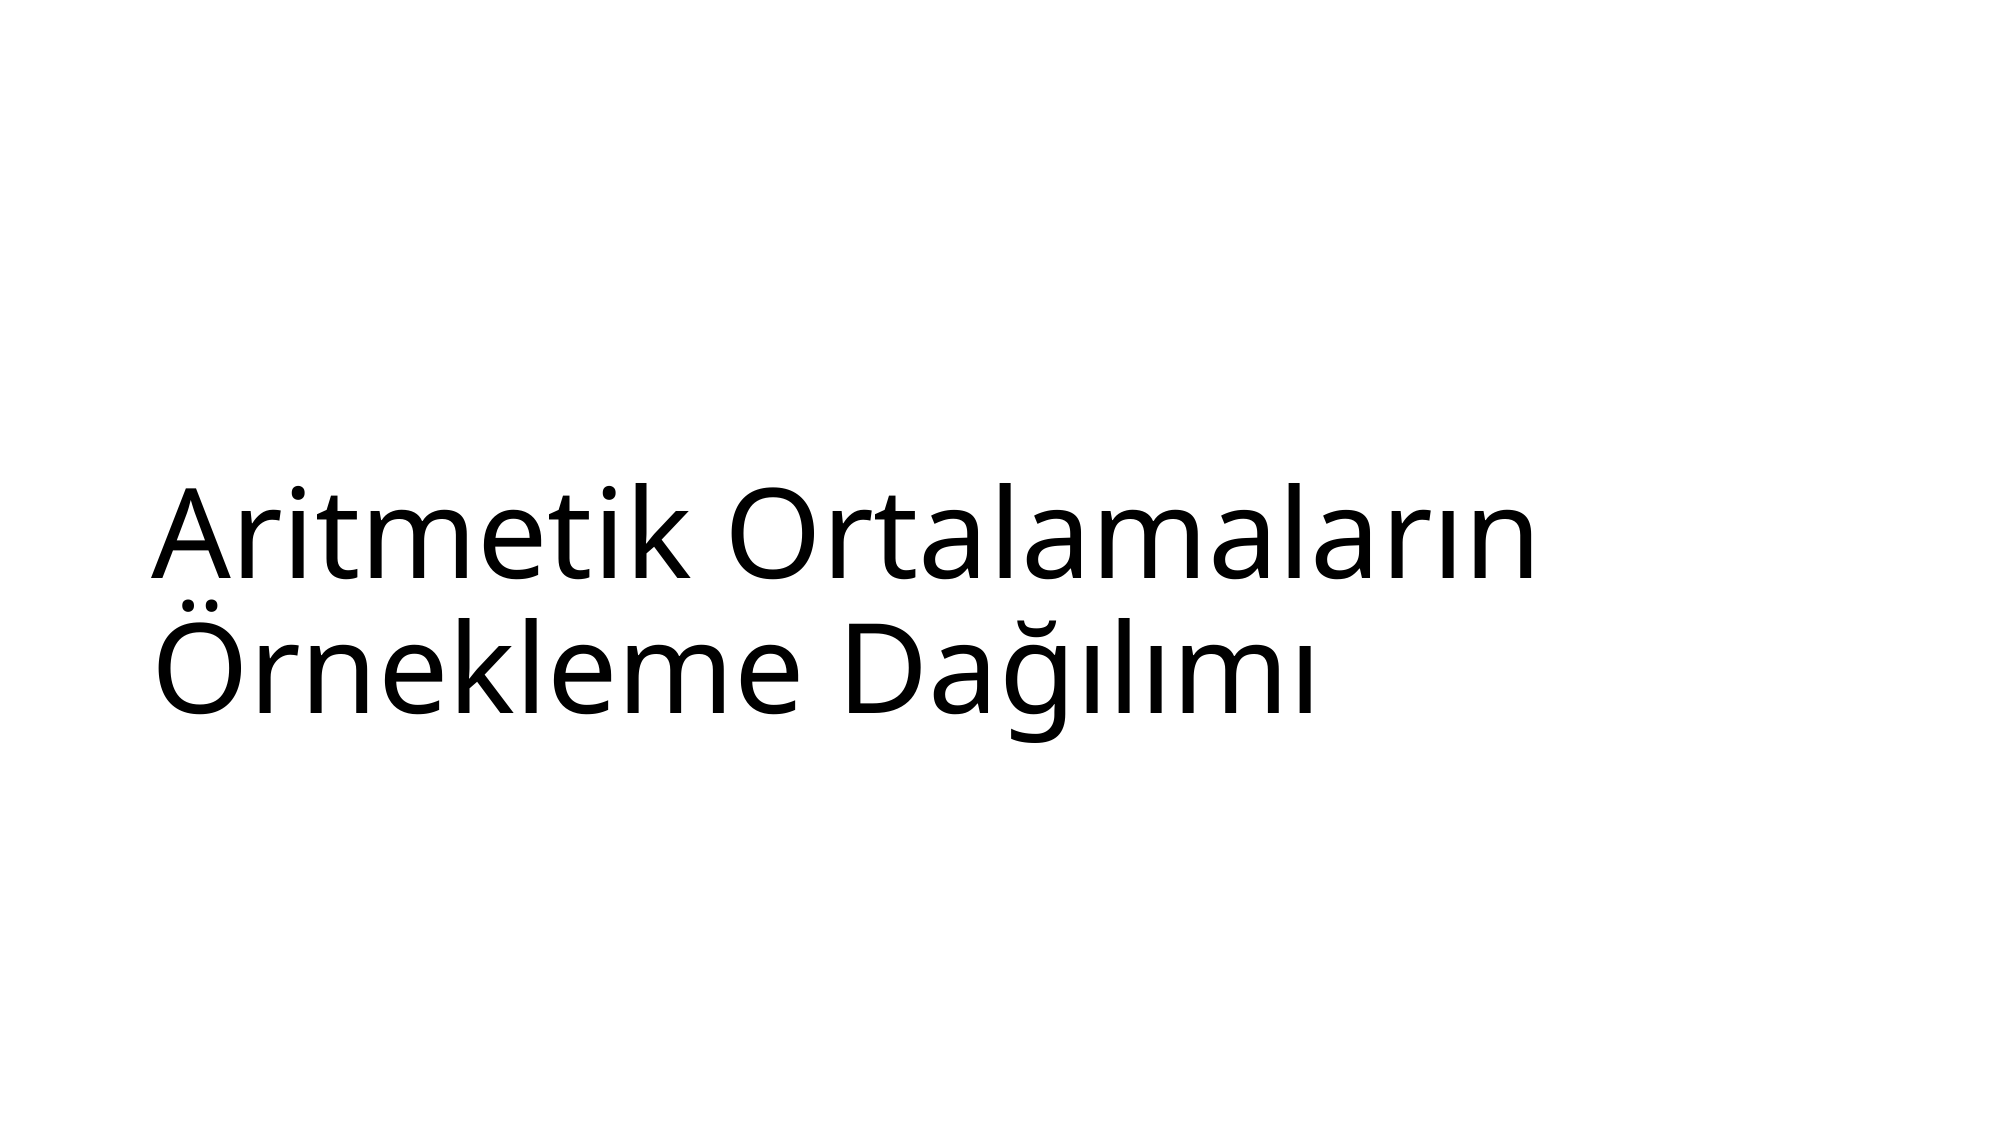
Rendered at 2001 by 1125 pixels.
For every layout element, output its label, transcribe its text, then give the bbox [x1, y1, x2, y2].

title Aritmetik Ortalamaların Örnekleme Dağılımı [136, 280, 1862, 749]
